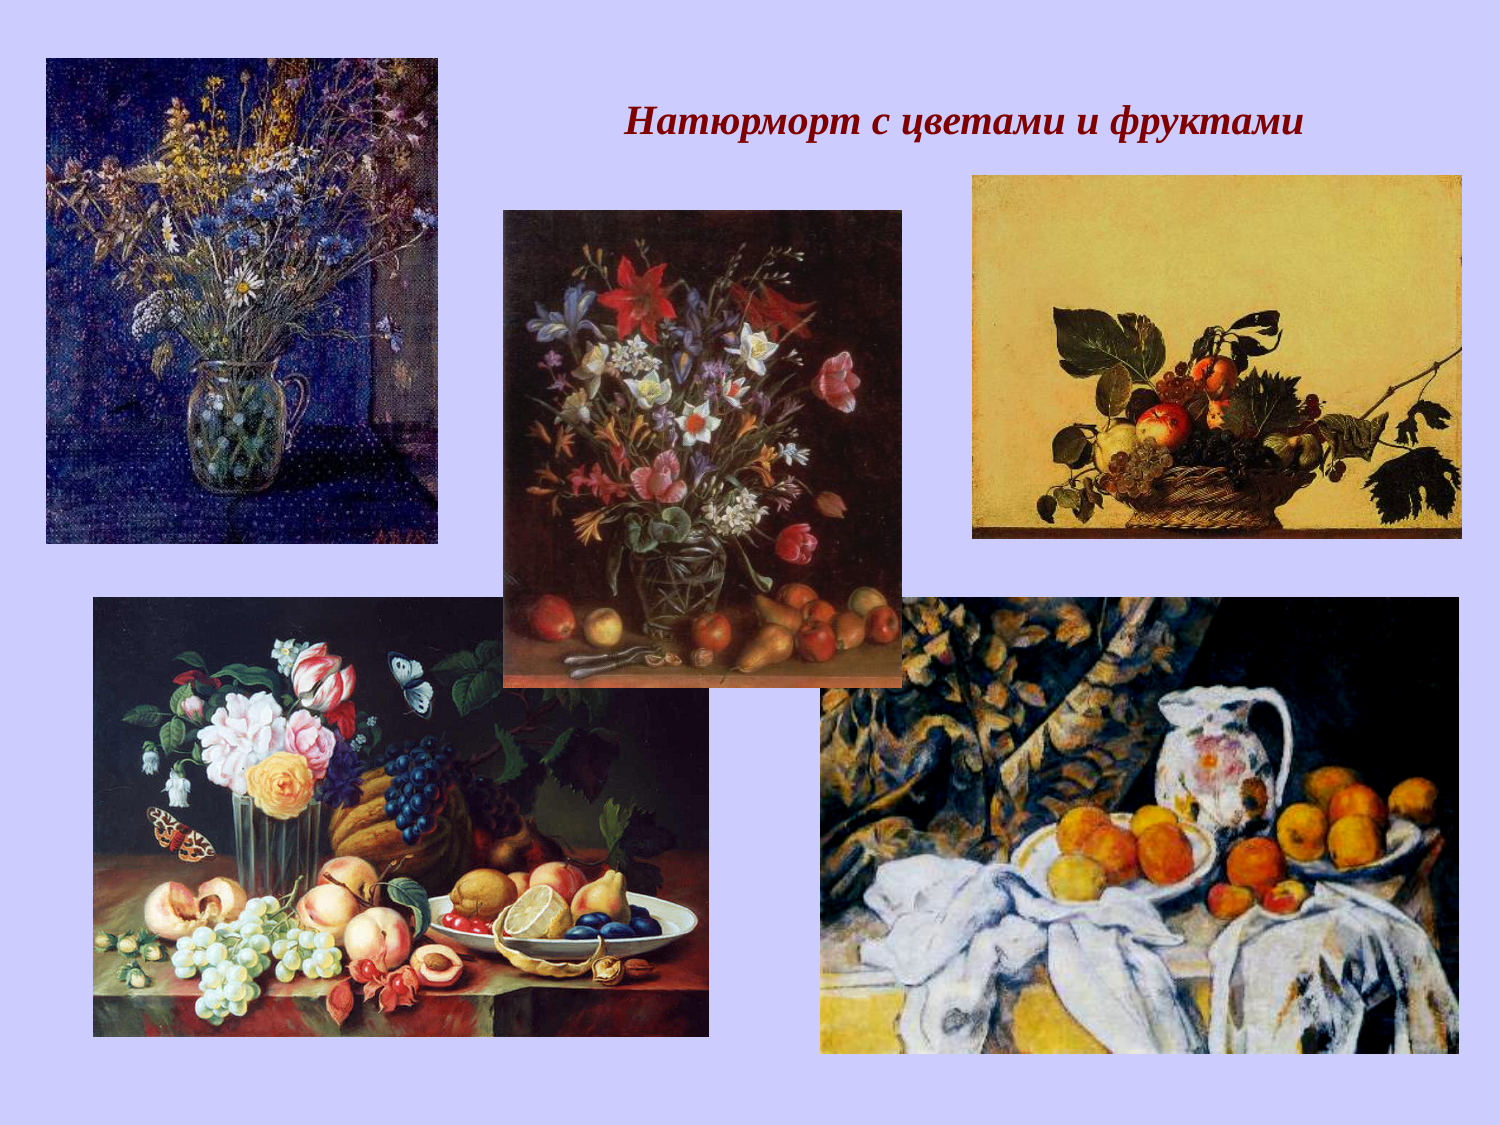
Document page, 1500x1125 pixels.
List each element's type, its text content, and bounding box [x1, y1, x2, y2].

text_box Натюрморт с цветами и фруктами [609, 46, 1387, 189]
picture [46, 58, 439, 545]
picture [93, 210, 1459, 1054]
picture [972, 175, 1462, 540]
